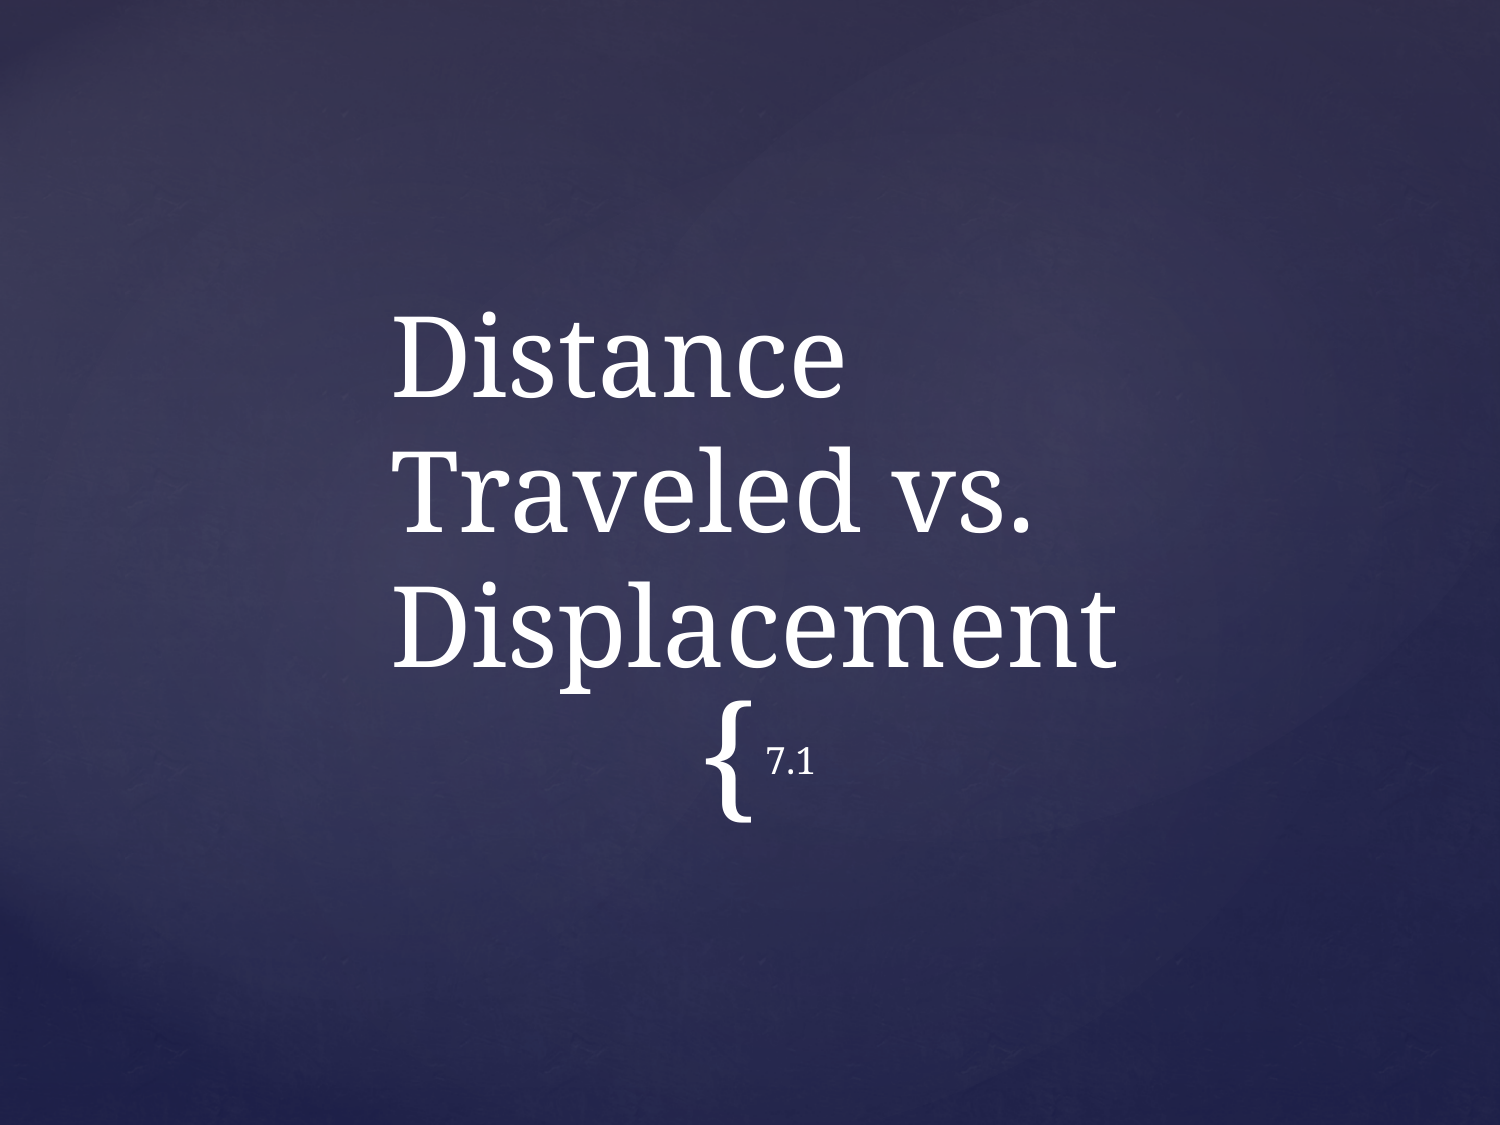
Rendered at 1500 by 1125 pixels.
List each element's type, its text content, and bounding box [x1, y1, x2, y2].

list 7.1 [750, 700, 1363, 820]
title Distance Traveled vs. Displacement [375, 312, 1365, 698]
